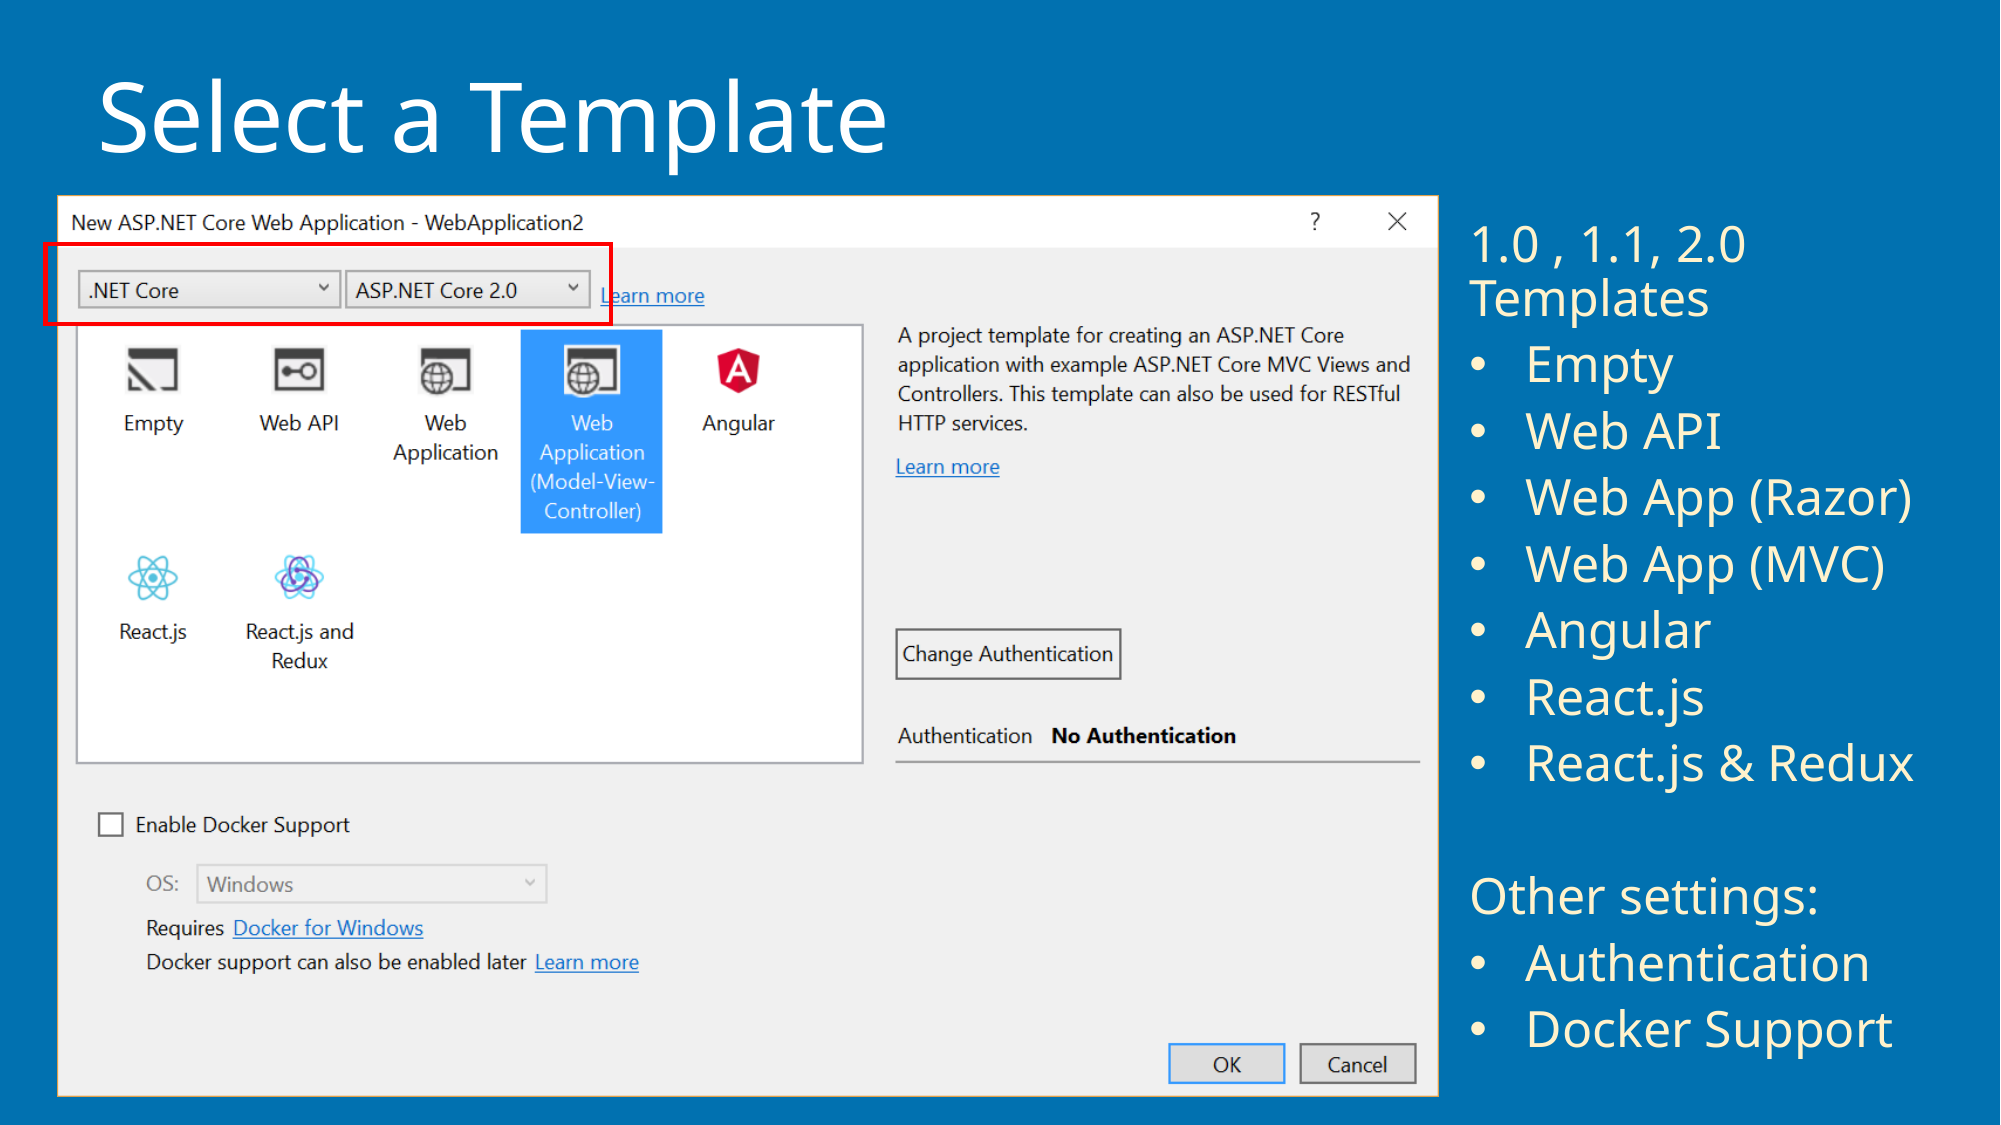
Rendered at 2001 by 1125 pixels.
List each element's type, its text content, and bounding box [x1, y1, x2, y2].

text_box [45, 243, 57, 325]
picture [57, 195, 1439, 1097]
text_box 1.0 , 1.1, 2.0 Templates Empty Web API Web App (Razor) Web App (MVC) Angular React.js React.js & Redux Other settings: Authentication Docker Support [1439, 195, 2000, 1083]
title Select a Template [82, 47, 910, 195]
